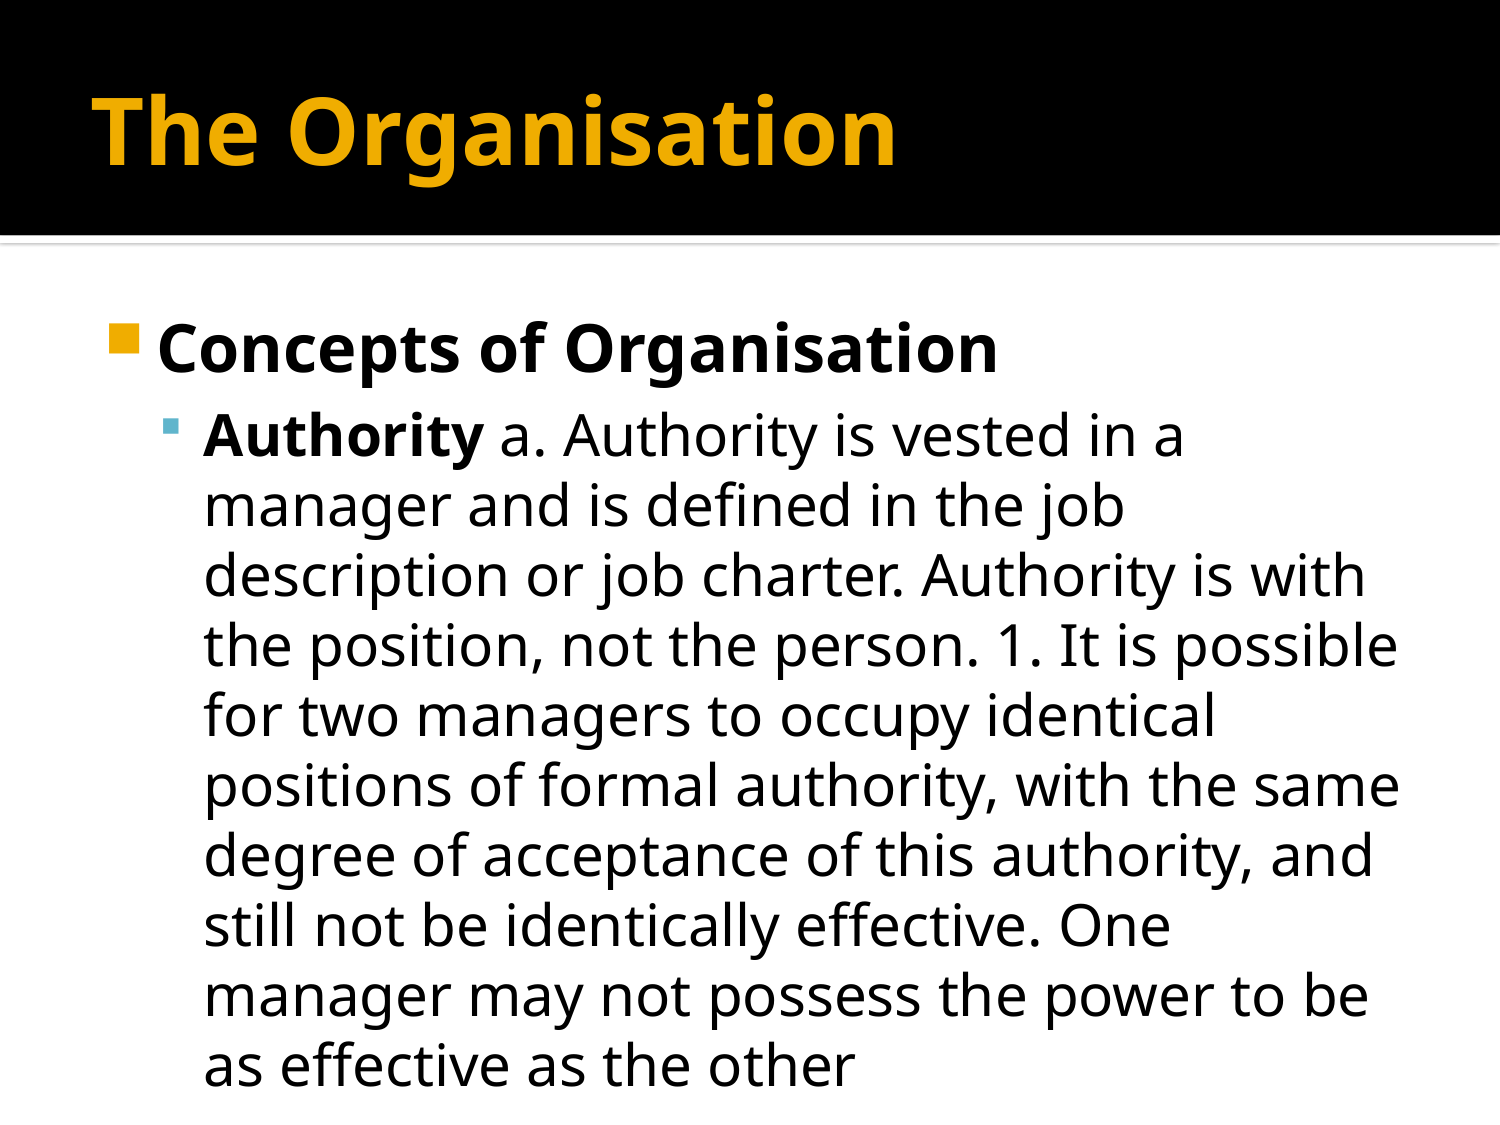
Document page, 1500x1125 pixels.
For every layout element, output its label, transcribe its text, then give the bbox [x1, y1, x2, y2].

title The Organisation [75, 25, 1425, 231]
list Concepts of Organisation Authority a. Authority is vested in a manager and is defined in the job description or job charter. Authority is with the position, not the person. 1. It is possible for two managers to occupy identical positions of formal authority, with the same degree of acceptance of this authority, and still not be identically effective. One manager may not possess the power to be as effective as the other [75, 291, 1425, 1050]
